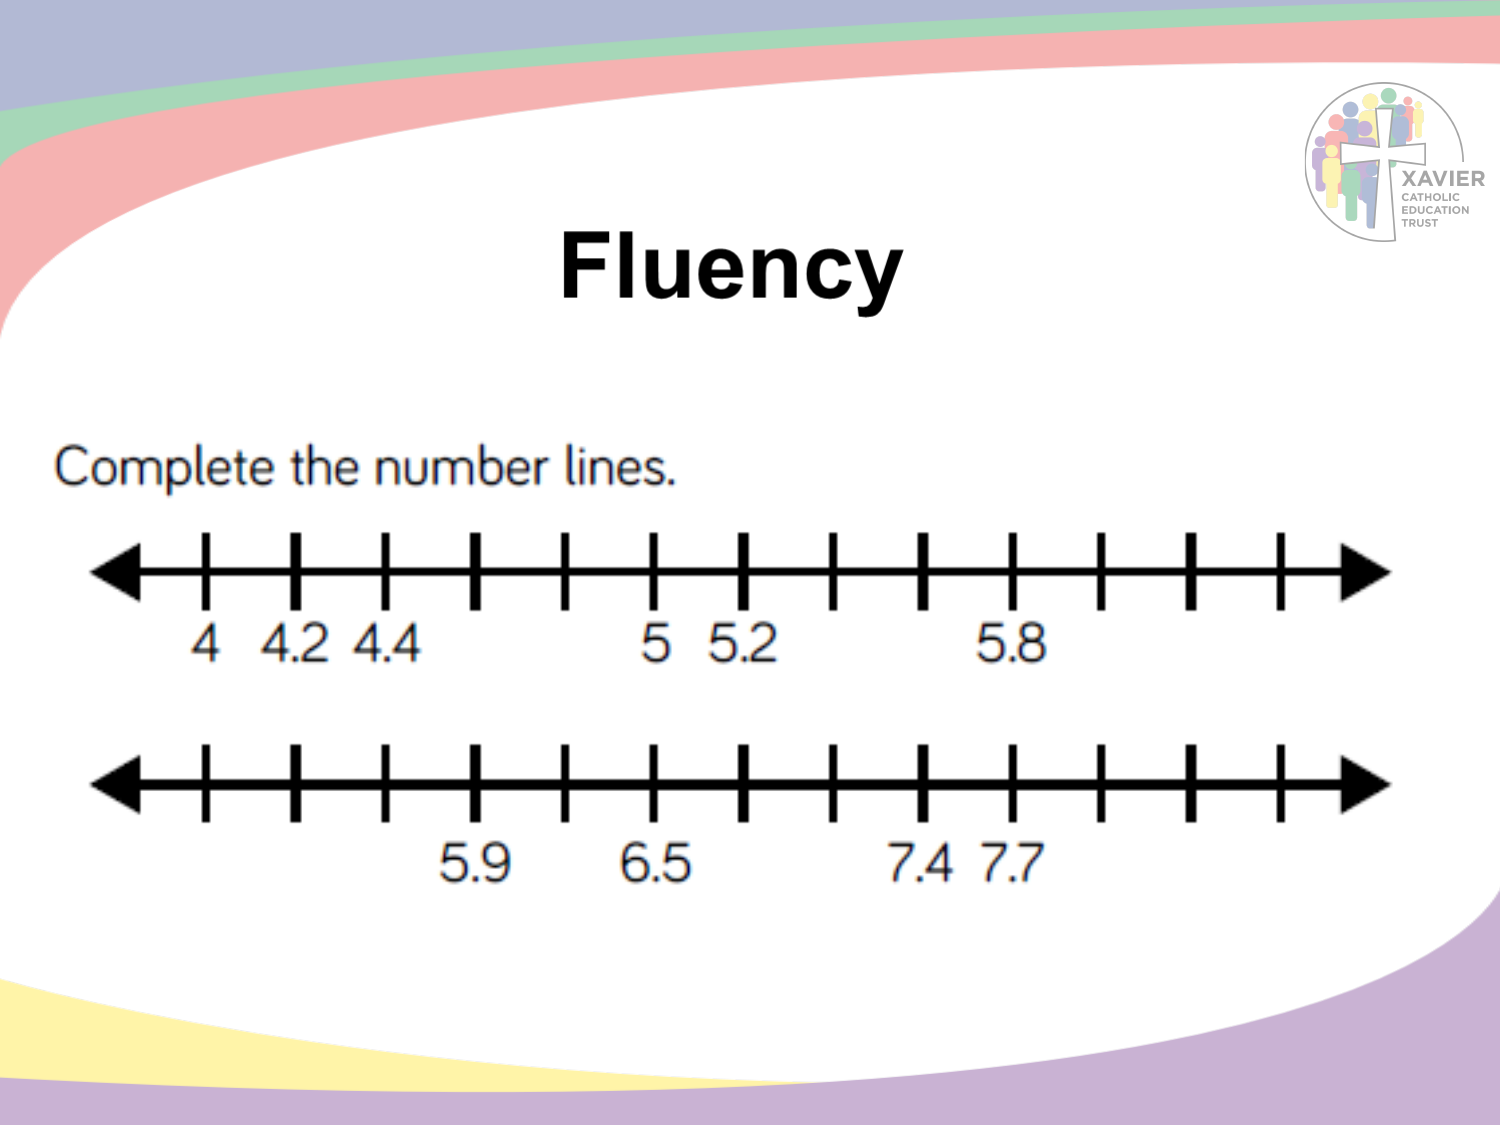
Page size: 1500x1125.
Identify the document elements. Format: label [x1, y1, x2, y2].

picture [501, 180, 958, 373]
picture [50, 429, 1409, 909]
